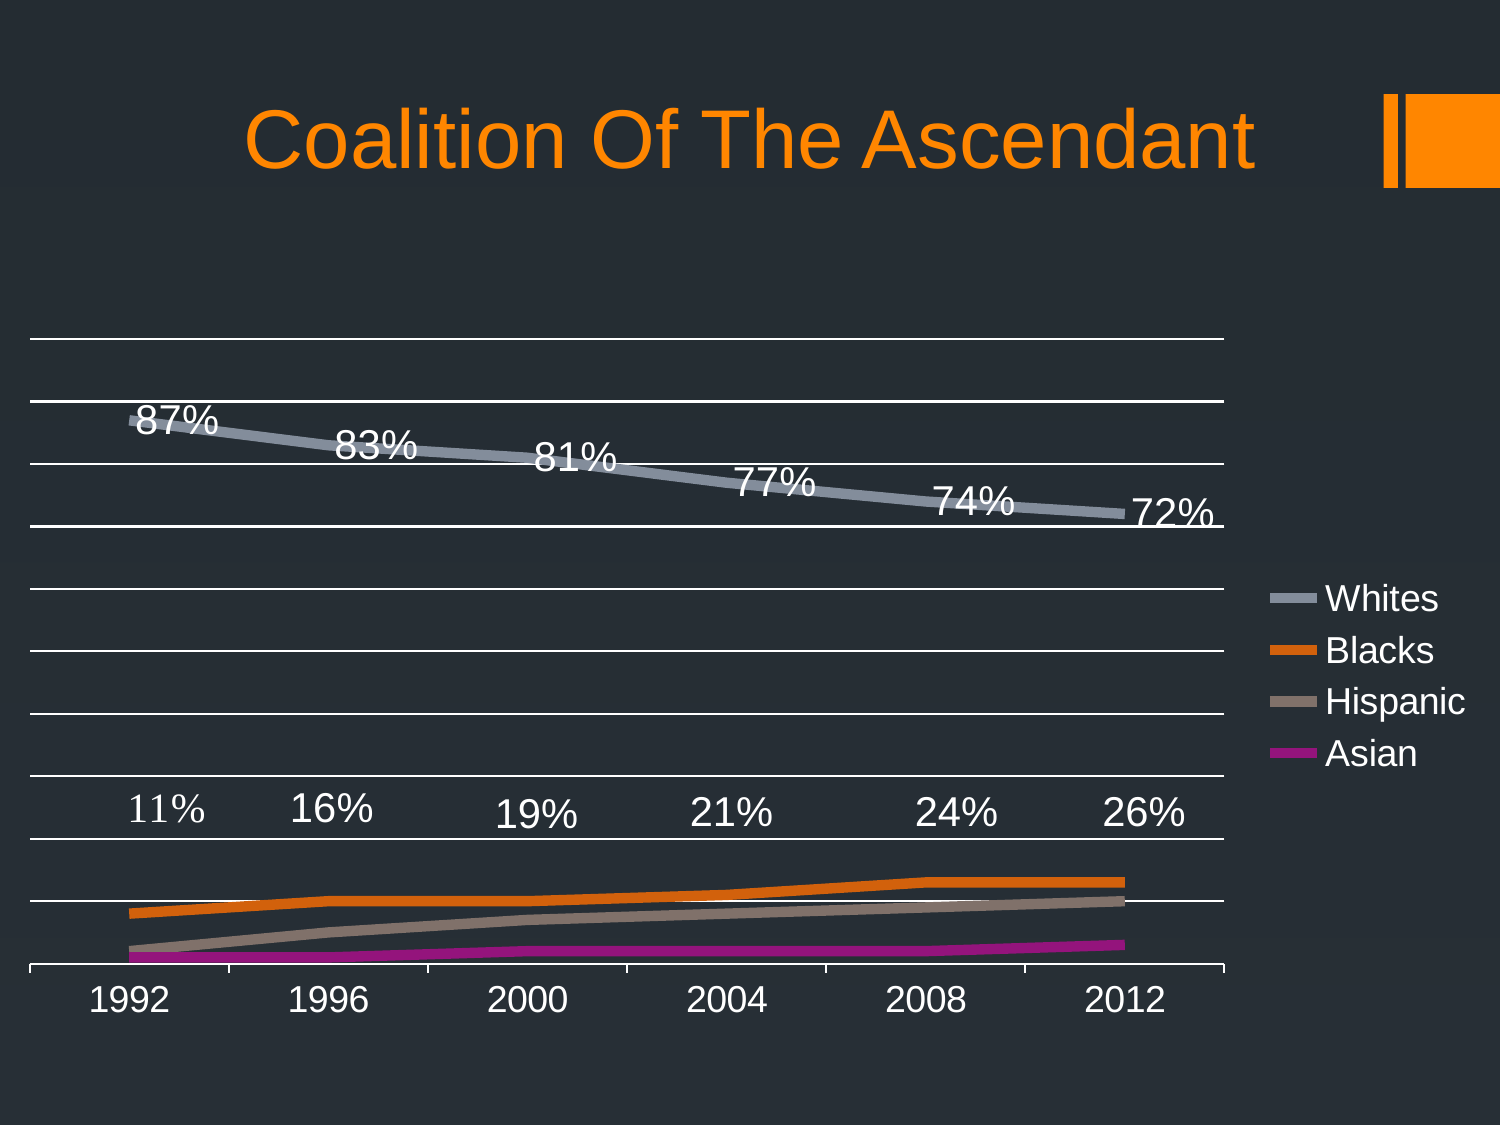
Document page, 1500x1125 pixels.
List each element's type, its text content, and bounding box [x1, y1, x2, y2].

chart [0, 324, 1488, 1036]
title Coalition Of The Ascendant [150, 3, 1350, 193]
